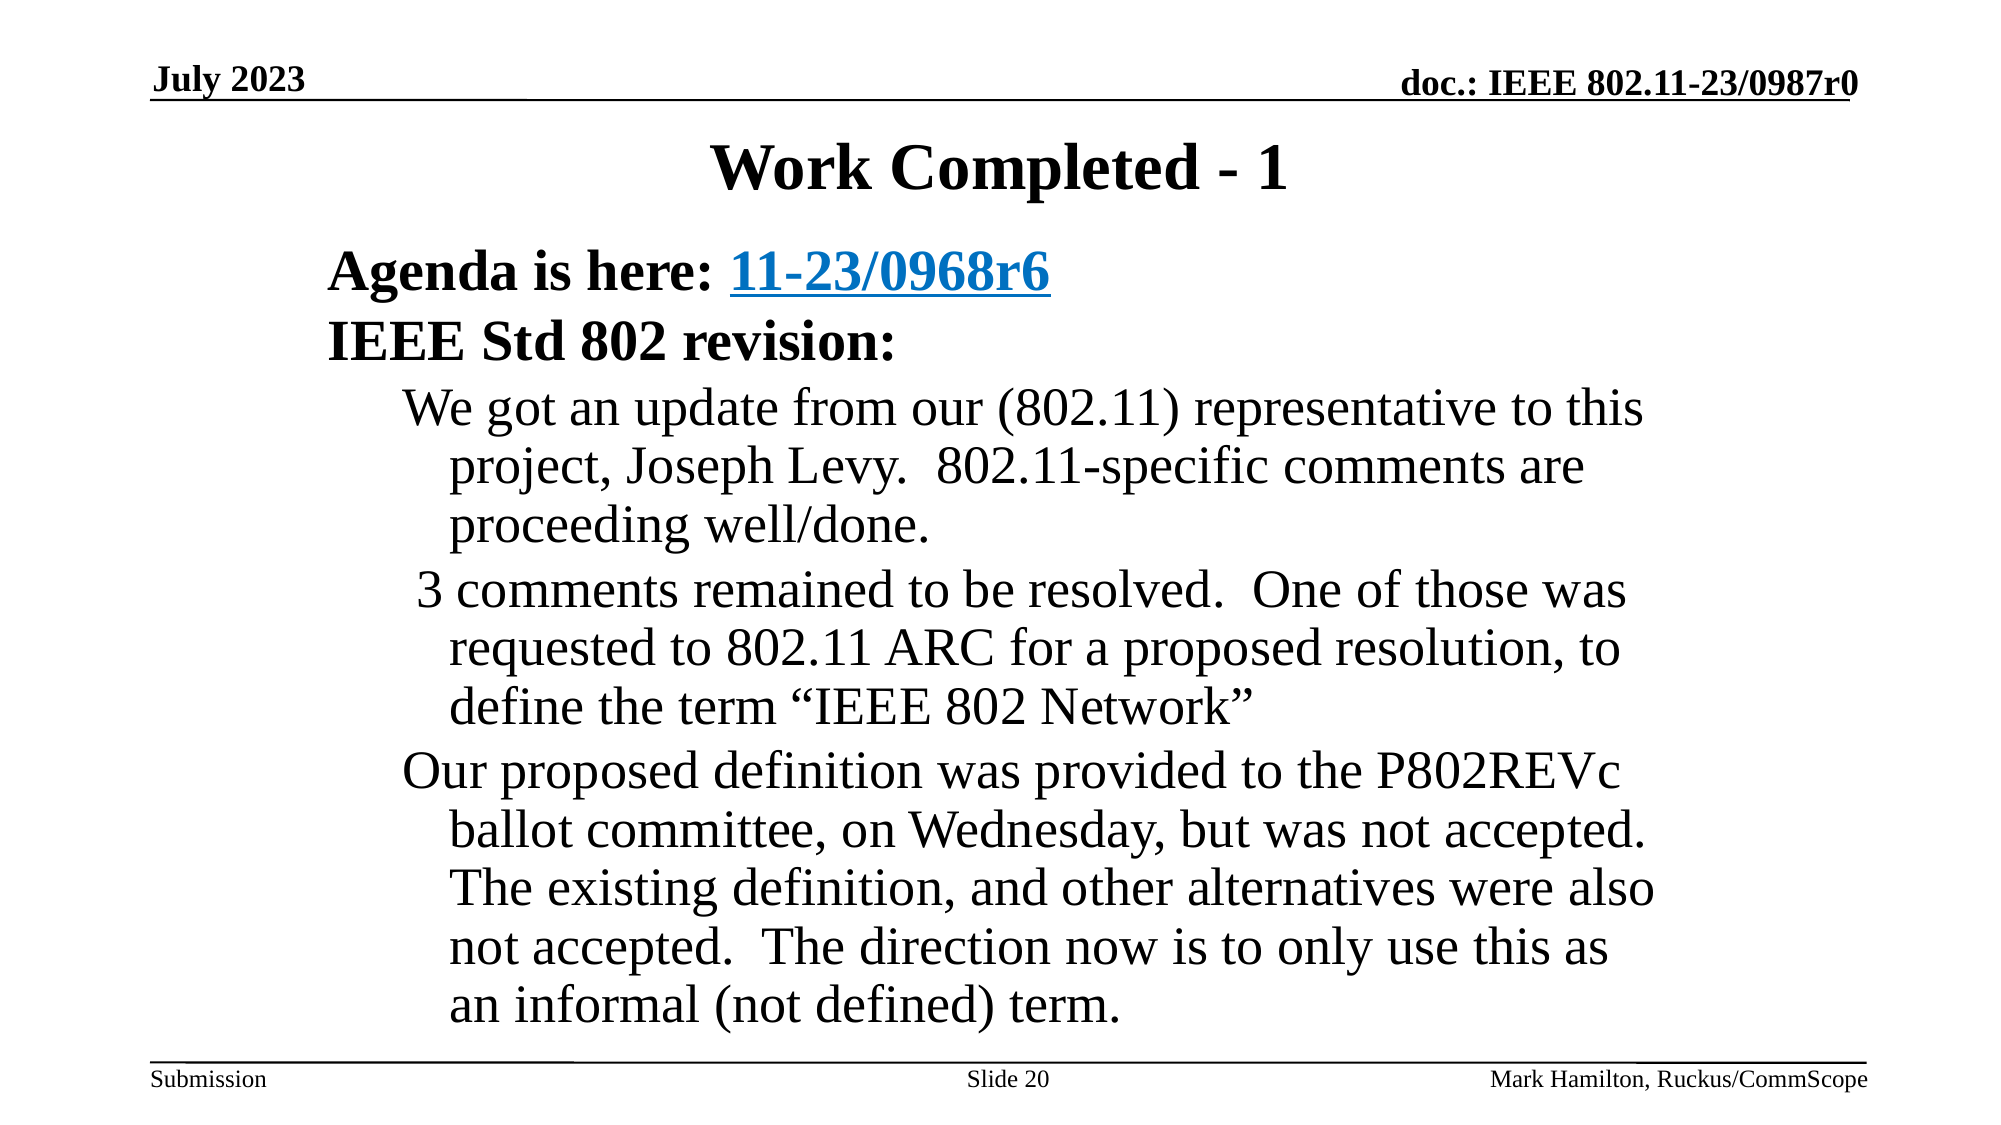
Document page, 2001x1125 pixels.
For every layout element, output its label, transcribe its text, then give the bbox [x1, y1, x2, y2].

slide_number Slide 20 [950, 1061, 1067, 1123]
footer Mark Hamilton, Ruckus/CommScope [1171, 1061, 1869, 1093]
title Work Completed - 1 [362, 112, 1638, 213]
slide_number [152, 54, 563, 100]
list Agenda is here: 11-23/0968r6 IEEE Std 802 revision: We got an update from our (802.11) representative to this project, Joseph Levy. 802.11-specific comments are proceeding well/done. 3 comments remained to be resolved. One of those was requested to 802.11 ARC for a proposed resolution, to define the term “IEEE 802 Network” Our proposed definition was provided to the P802REVc ballot committee, on Wednesday, but was not accepted. The existing definition, and other alternatives were also not accepted. The direction now is to only use this as an informal (not defined) term. [312, 224, 1688, 1076]
